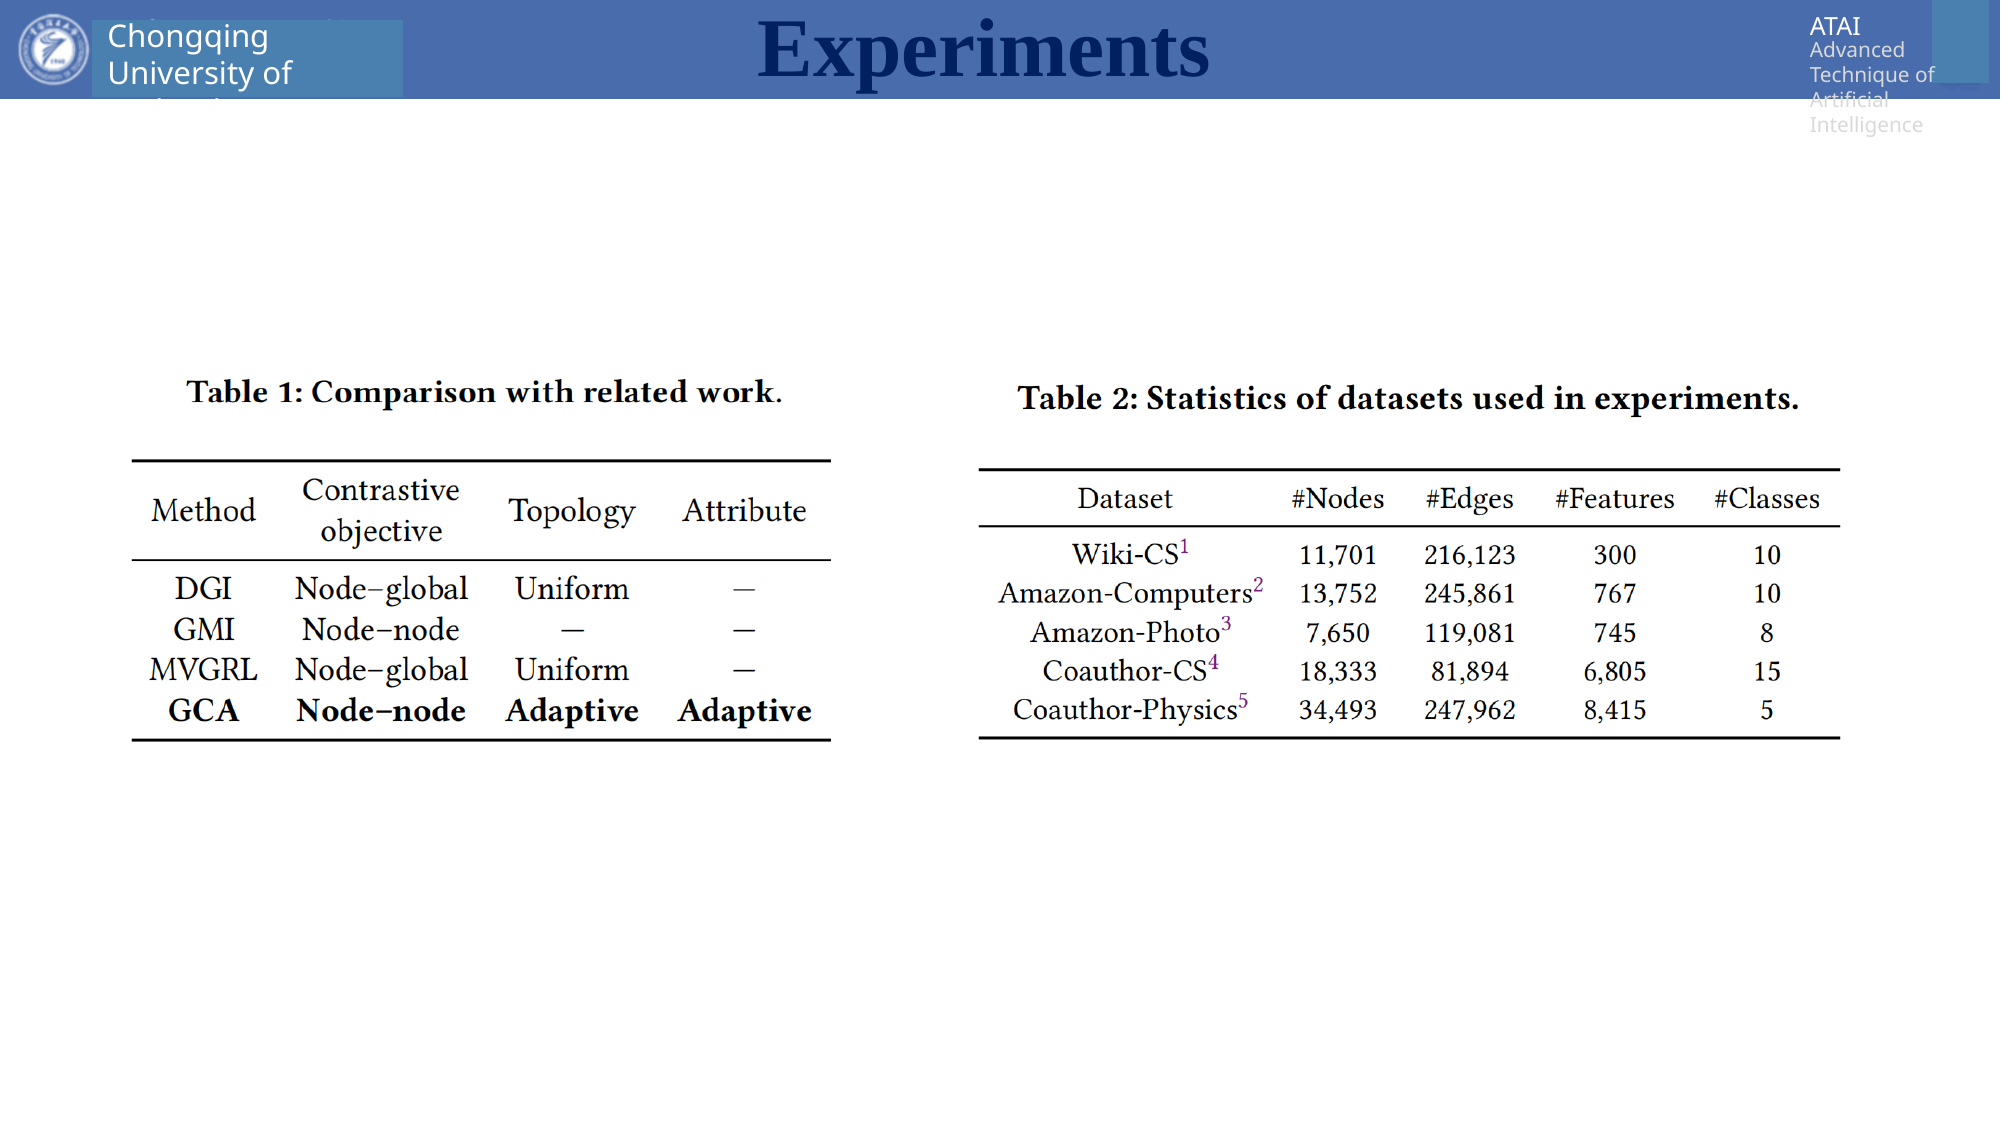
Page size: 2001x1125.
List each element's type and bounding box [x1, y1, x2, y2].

text_box [0, 0, 2000, 100]
picture [975, 383, 1848, 742]
picture [122, 375, 843, 750]
